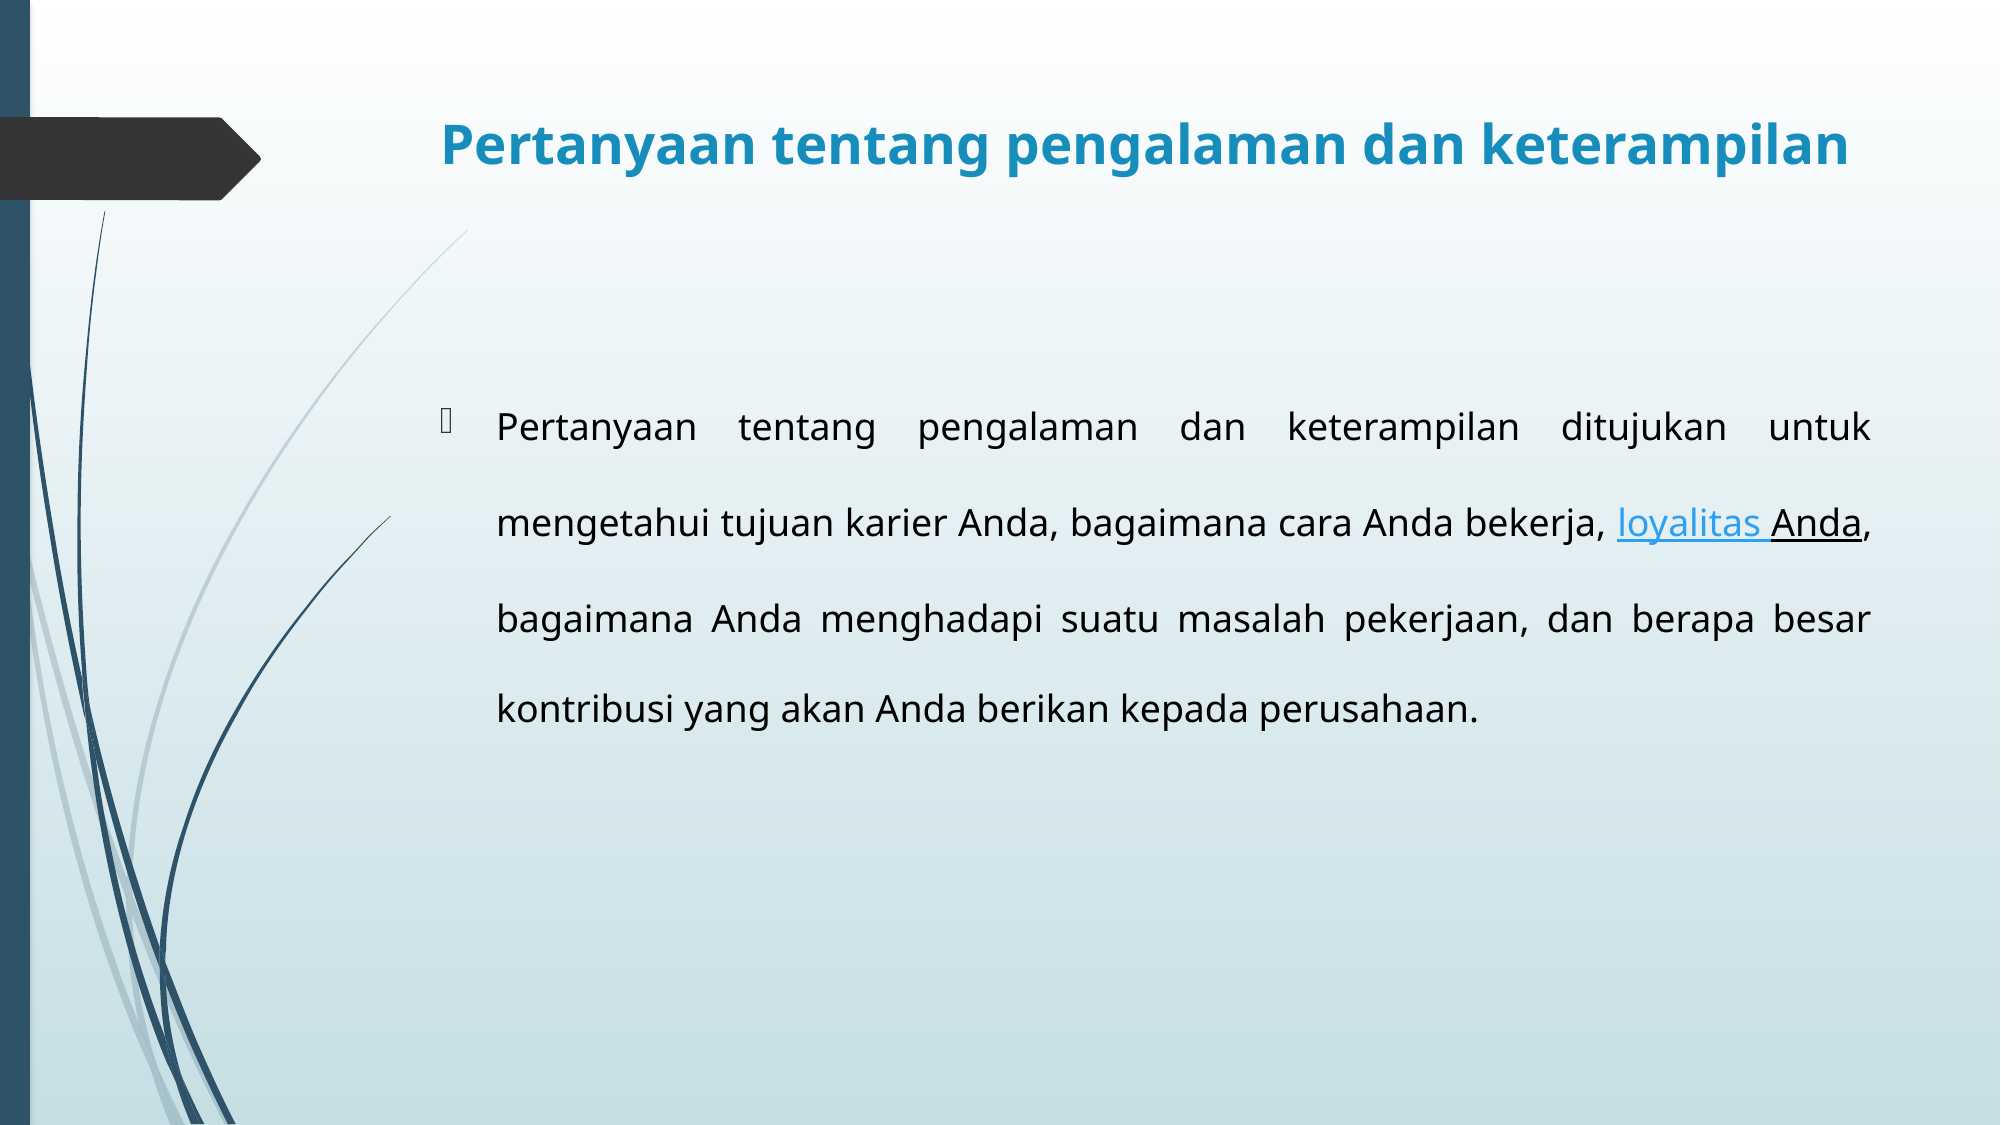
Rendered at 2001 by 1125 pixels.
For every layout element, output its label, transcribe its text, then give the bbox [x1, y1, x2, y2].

list Pertanyaan tentang pengalaman dan keterampilan ditujukan untuk mengetahui tujuan karier Anda, bagaimana cara Anda bekerja, loyalitas Anda, bagaimana Anda menghadapi suatu masalah pekerjaan, dan berapa besar kontribusi yang akan Anda berikan kepada perusahaan. [424, 350, 1888, 970]
title Pertanyaan tentang pengalaman dan keterampilan [425, 102, 1888, 313]
